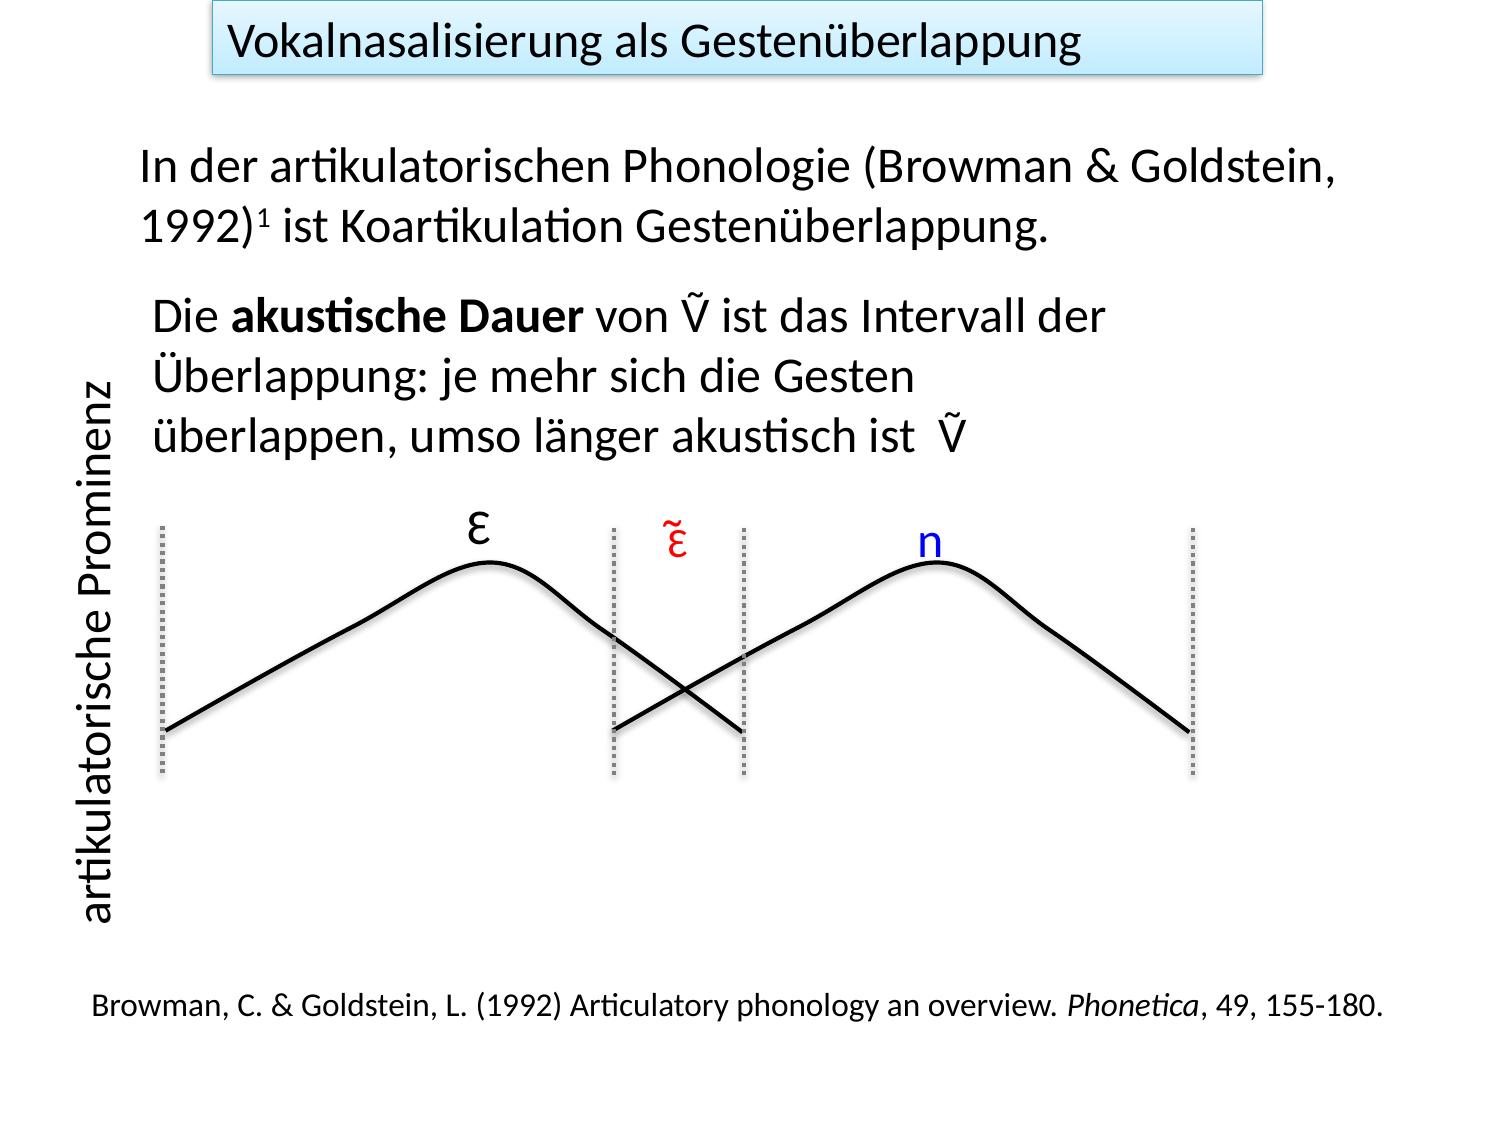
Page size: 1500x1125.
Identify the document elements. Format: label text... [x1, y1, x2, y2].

text_box artikulatorische Prominenz [53, 338, 128, 941]
text_box Ɛ [453, 487, 536, 563]
text_box n [903, 499, 986, 575]
text_box Browman, C. & Goldstein, L. (1992) Articulatory phonology an overview. Phonetica, 49, 155-180. [76, 975, 1424, 1031]
text_box [168, 563, 607, 732]
text_box [621, 657, 737, 732]
text_box In der artikulatorischen Phonologie (Browman & Goldstein, 1992)1 ist Koartikulation Gestenüberlappung. [125, 124, 1424, 260]
text_box Ɛ̃ [653, 499, 736, 575]
text_box [751, 567, 1186, 733]
text_box Vokalnasalisierung als Gestenüberlappung [212, 0, 1263, 75]
text_box [621, 640, 684, 721]
text_box Die akustische Dauer von Ṽ ist das Intervall der Überlappung: je mehr sich die Gesten überlappen, umso länger akustisch ist Ṽ [137, 274, 1188, 470]
